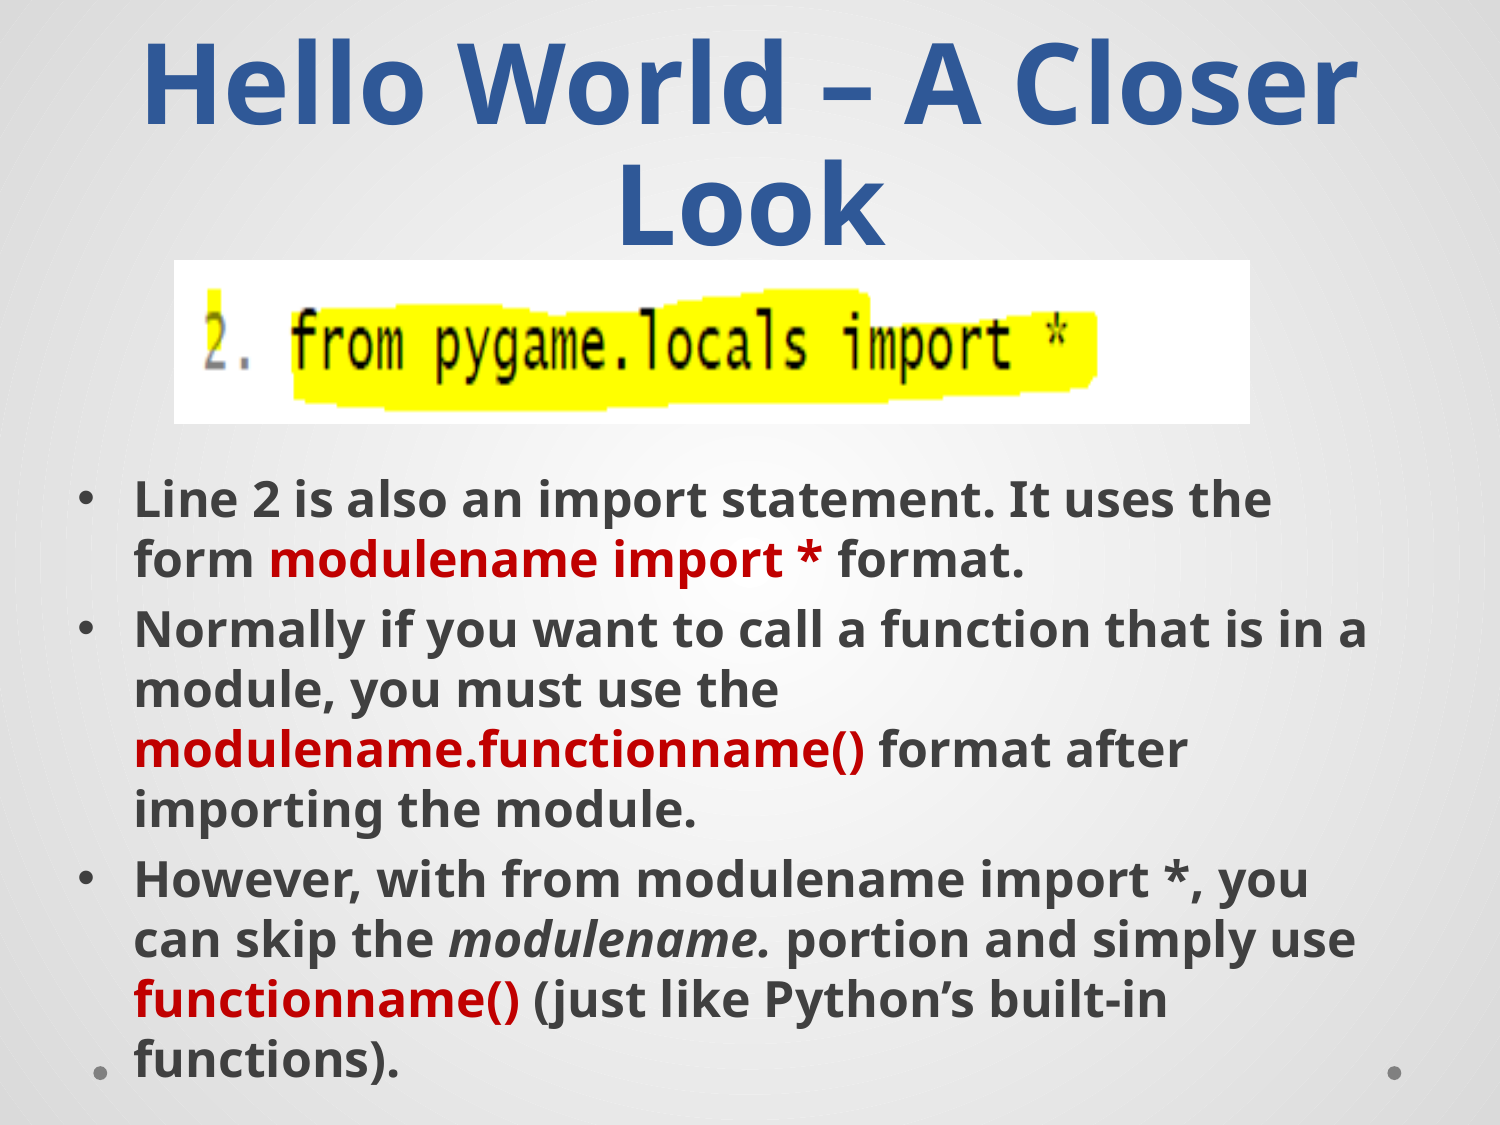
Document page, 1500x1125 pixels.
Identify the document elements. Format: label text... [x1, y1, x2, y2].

title Hello World – A Closer Look [75, 37, 1425, 275]
picture [174, 260, 1251, 424]
list Line 2 is also an import statement. It uses the form modulename import * format. Normally if you want to call a function that is in a module, you must use the modulename.functionname() format after importing the module. However, with from modulename import *, you can skip the modulename. portion and simply use functionname() (just like Python’s built-in functions). [62, 249, 1413, 1088]
